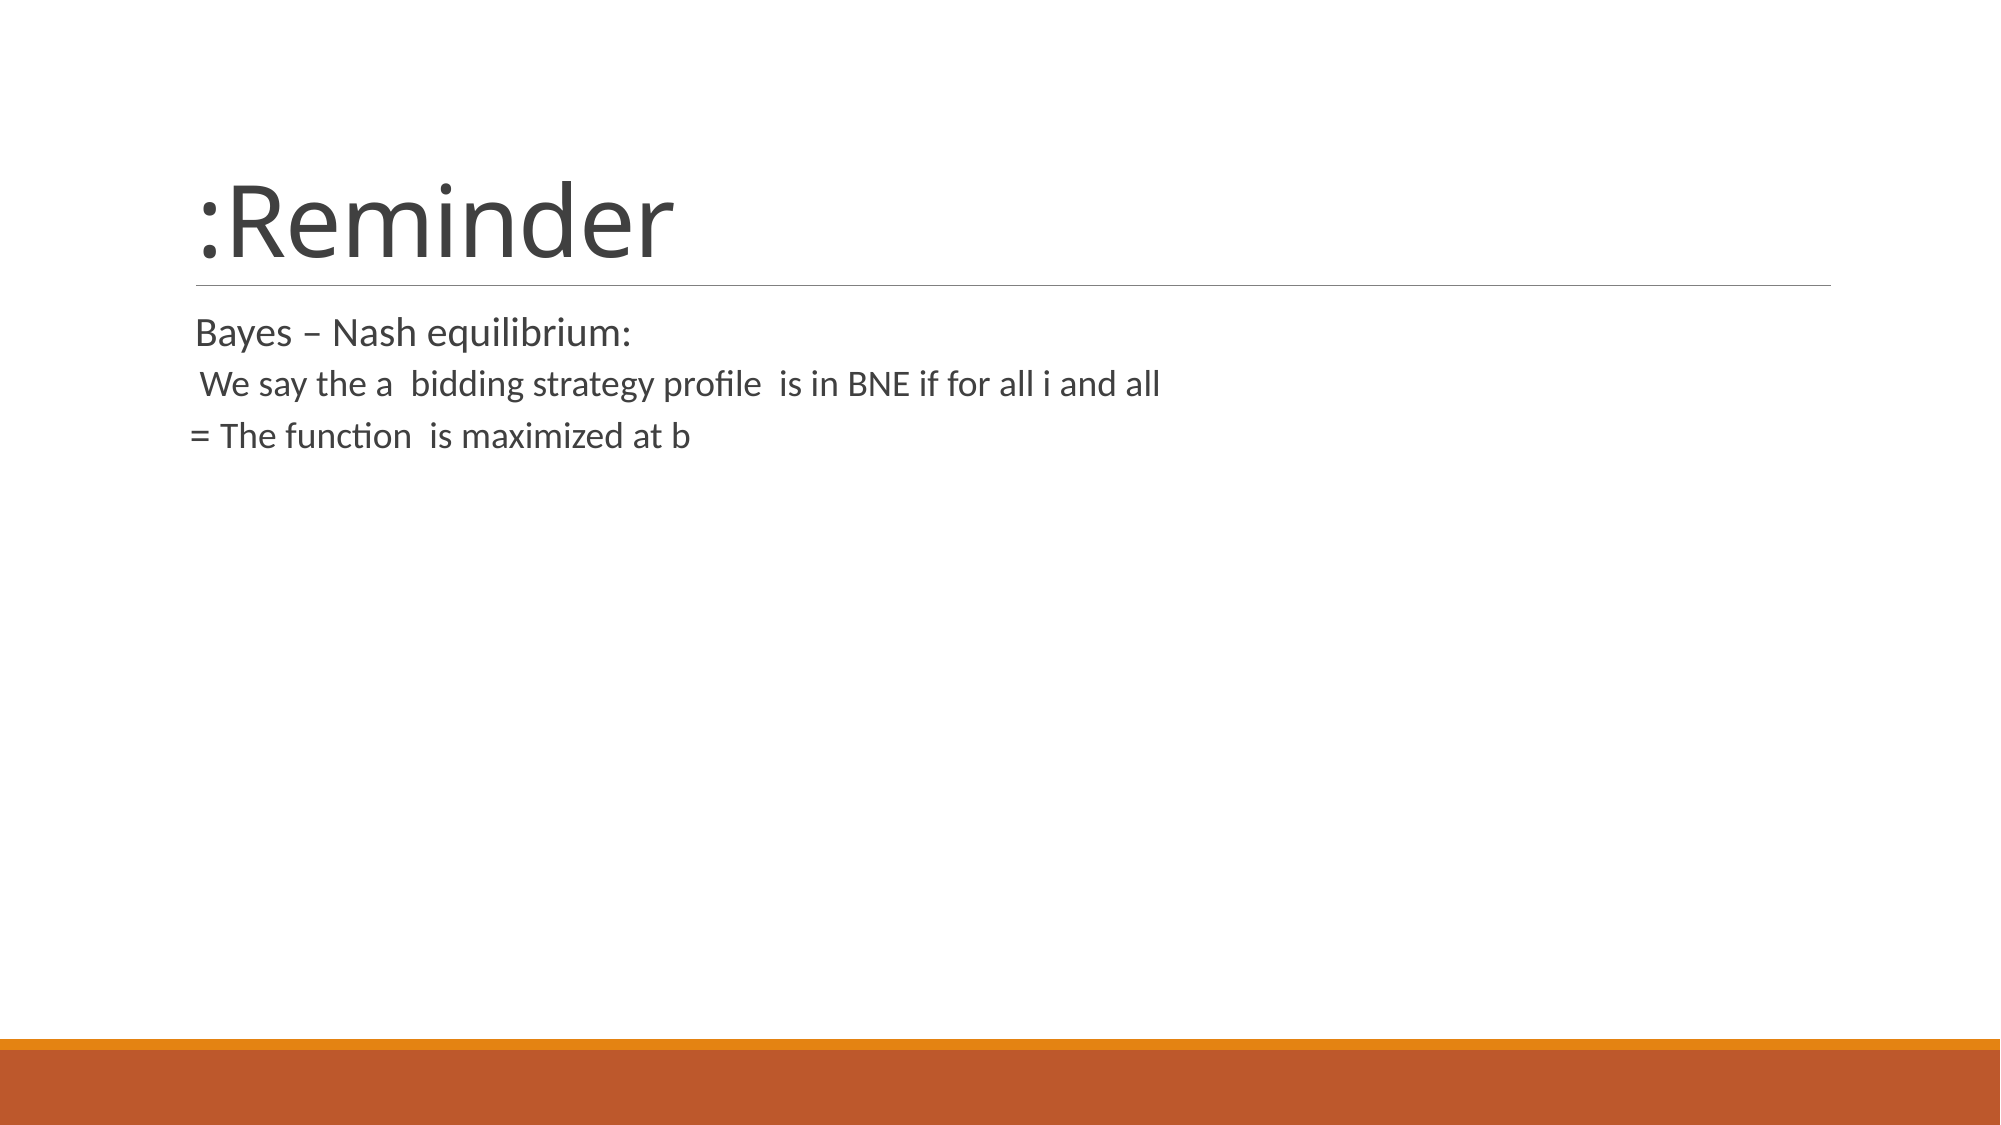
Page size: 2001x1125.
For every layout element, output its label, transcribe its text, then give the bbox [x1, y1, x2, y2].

title Reminder: [180, 47, 1830, 285]
